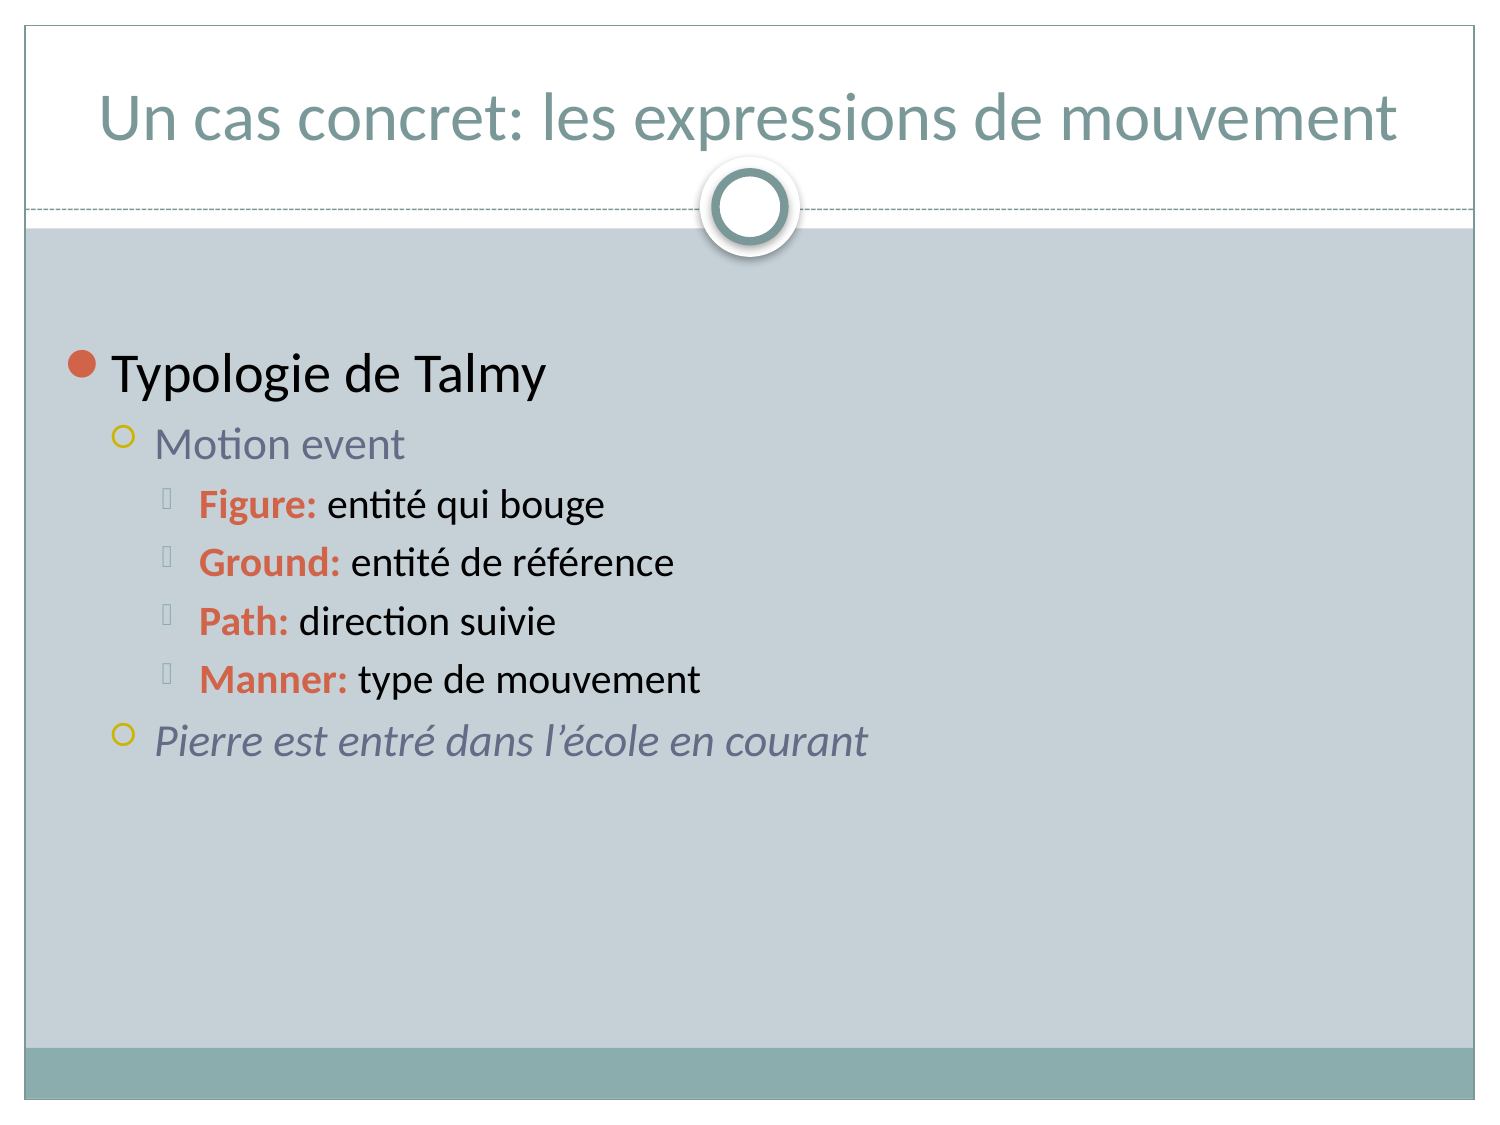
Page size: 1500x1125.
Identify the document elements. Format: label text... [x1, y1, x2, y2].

title Un cas concret: les expressions de mouvement [49, 37, 1450, 162]
list Typologie de Talmy Motion event Figure: entité qui bouge Ground: entité de référence Path: direction suivie Manner: type de mouvement Pierre est entré dans l’école en courant [49, 250, 1445, 1001]
